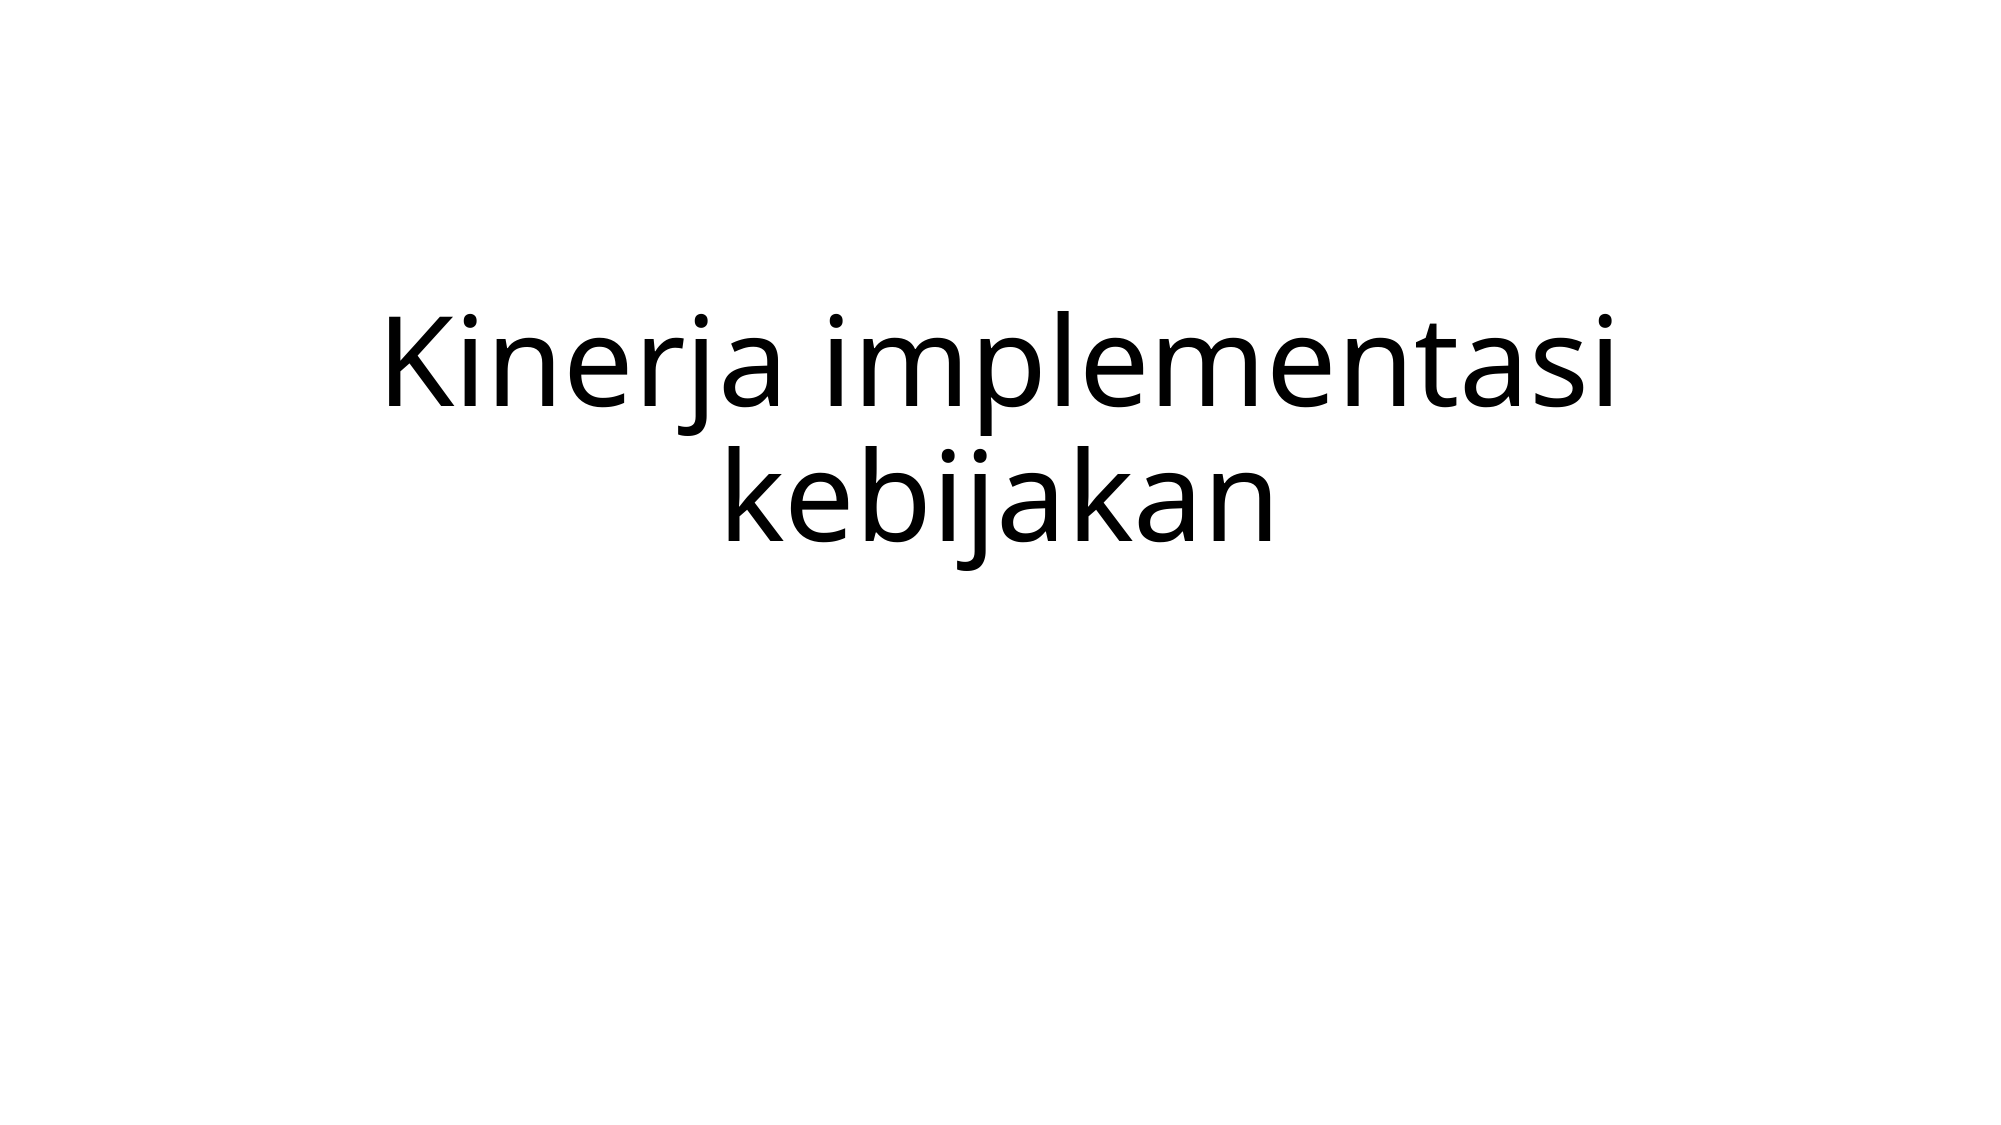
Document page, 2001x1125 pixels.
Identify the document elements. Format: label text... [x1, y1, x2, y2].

title Kinerja implementasi kebijakan [249, 184, 1750, 576]
